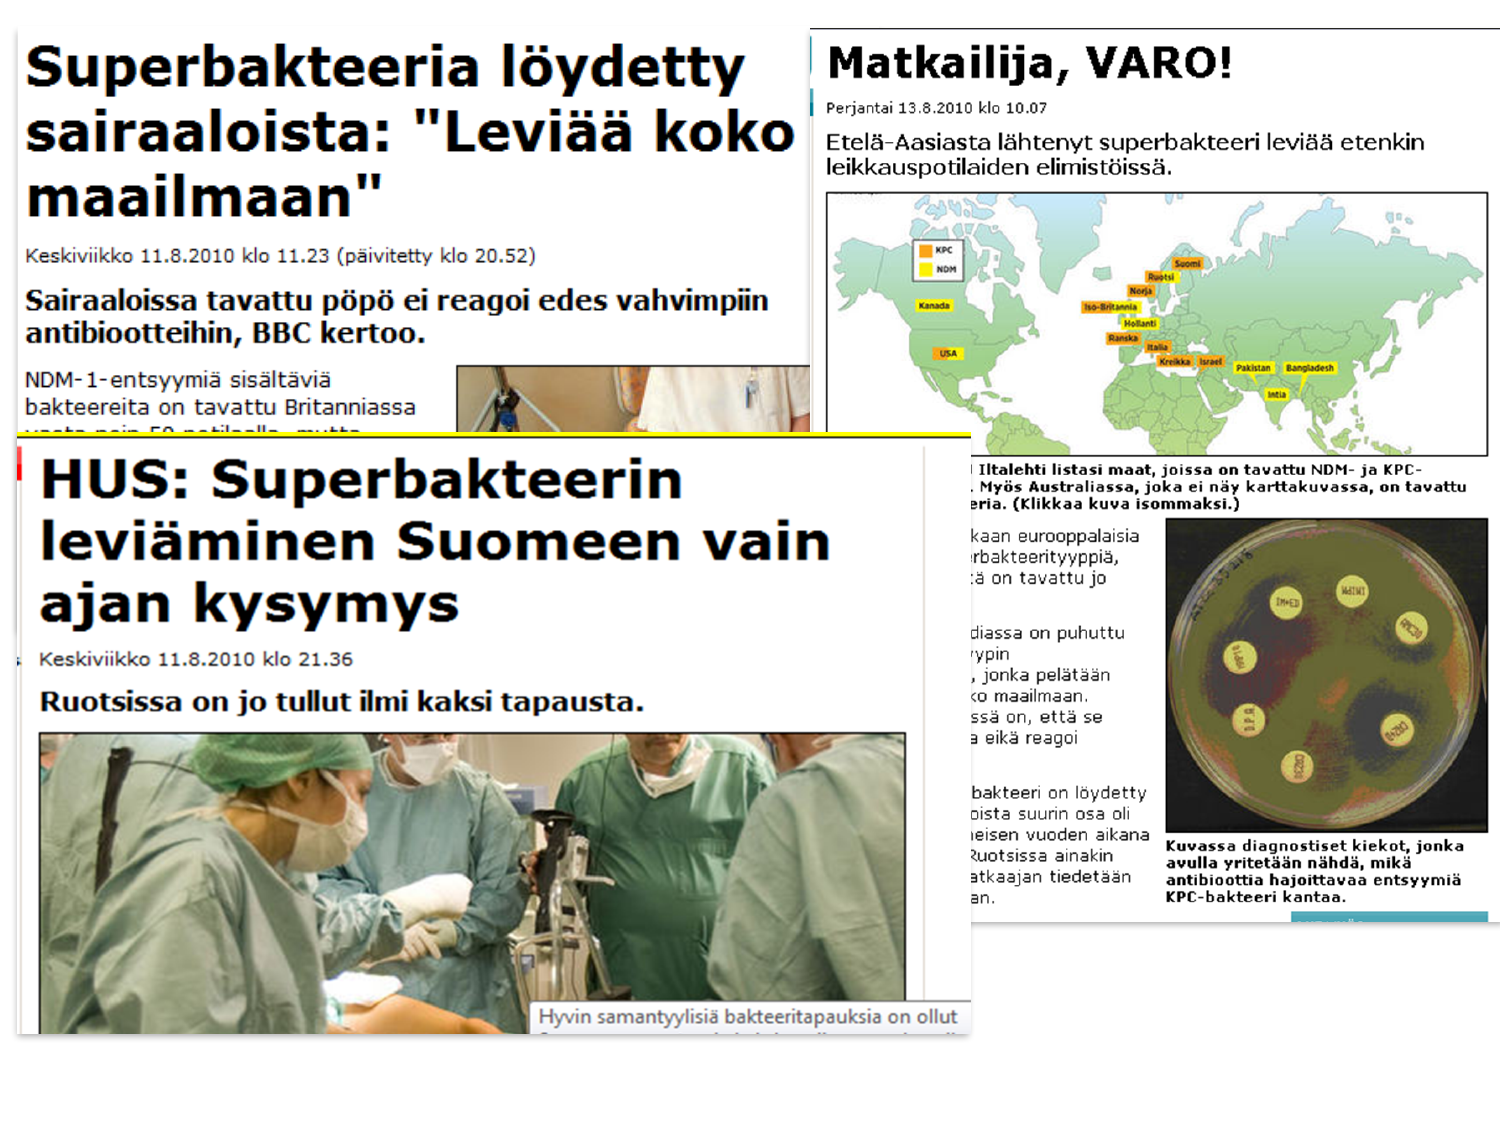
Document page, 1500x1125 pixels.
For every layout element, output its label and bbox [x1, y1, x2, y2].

picture [17, 26, 1500, 1034]
